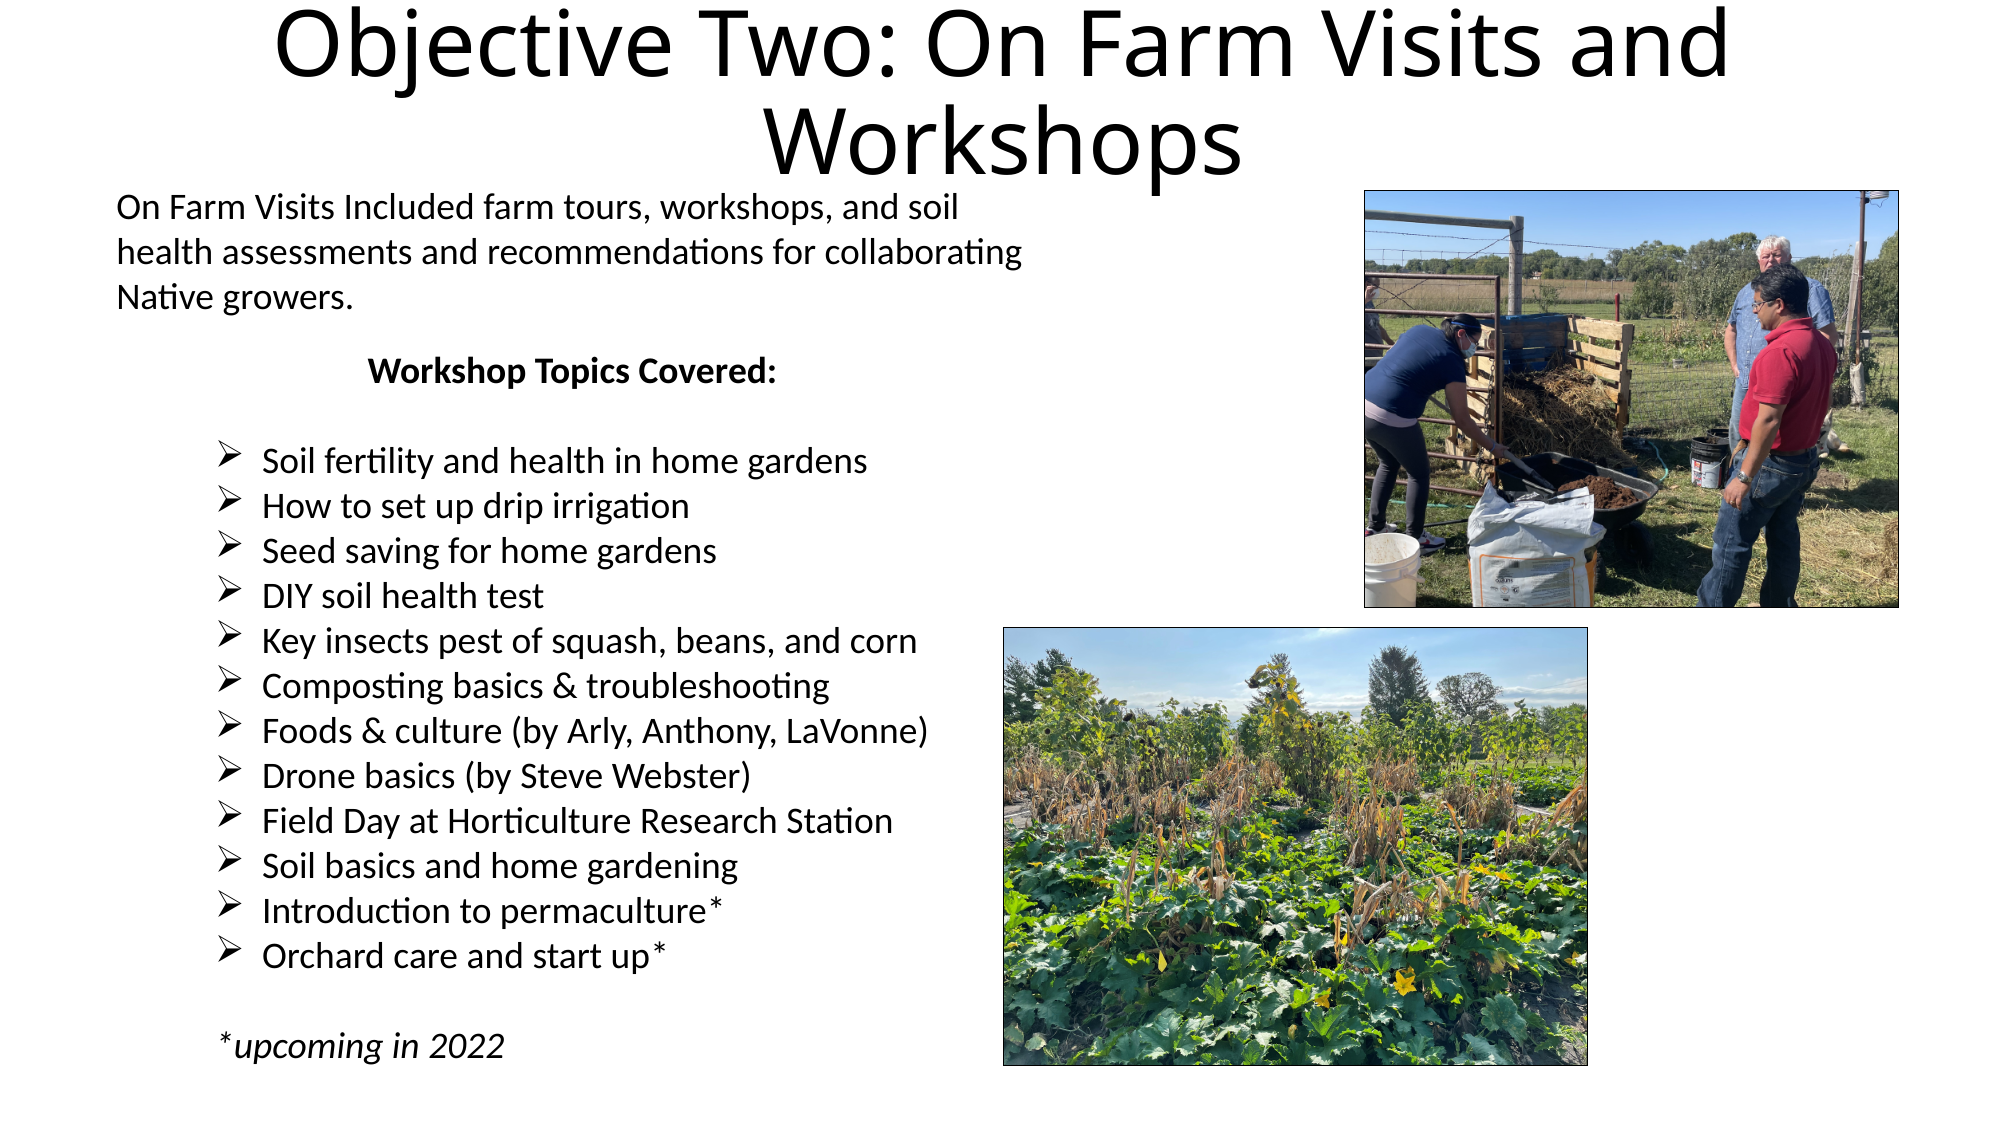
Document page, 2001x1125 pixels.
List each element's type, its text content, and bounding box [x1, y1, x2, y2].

text_box Workshop Topics Covered: Soil fertility and health in home gardens How to set up drip irrigation Seed saving for home gardens DIY soil health test Key insects pest of squash, beans, and corn Composting basics & troubleshooting Foods & culture (by Arly, Anthony, LaVonne) Drone basics (by Steve Webster) Field Day at Horticulture Research Station Soil basics and home gardening Introduction to permaculture* Orchard care and start up* *upcoming in 2022 [200, 338, 945, 1074]
picture [1003, 627, 1588, 1066]
text_box On Farm Visits Included farm tours, workshops, and soil health assessments and recommendations for collaborating Native growers. [101, 174, 1044, 325]
title Objective Two: On Farm Visits and Workshops [9, 0, 1998, 205]
picture [1364, 190, 1899, 608]
